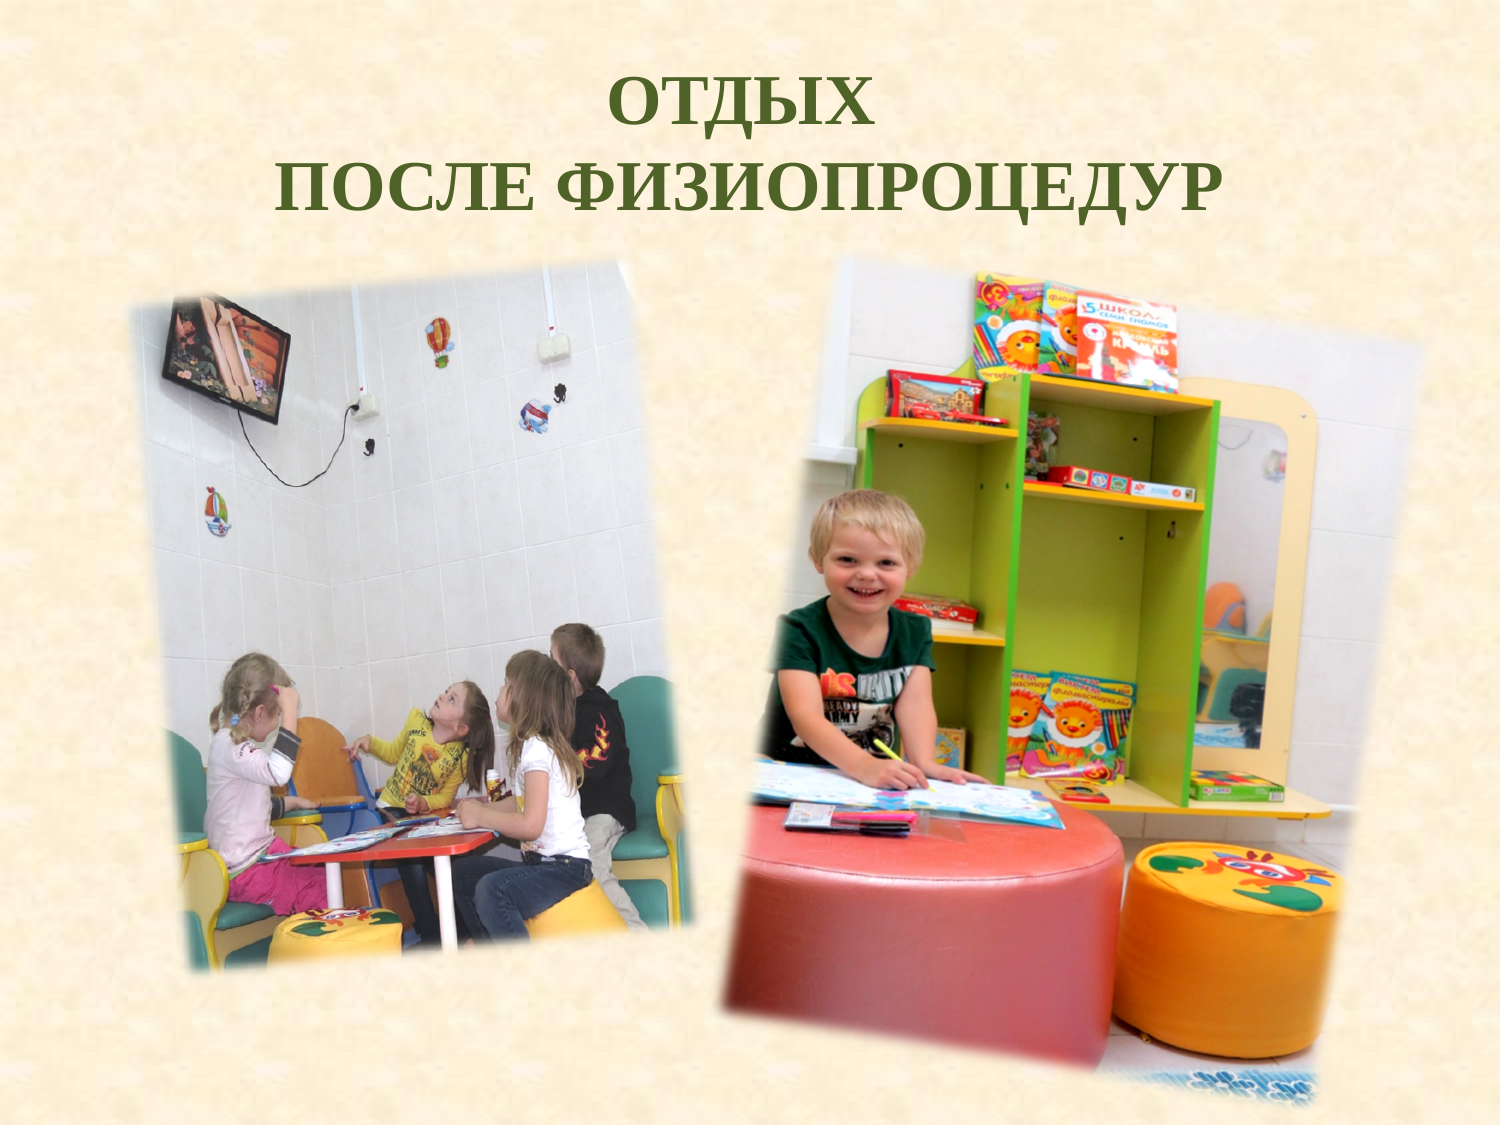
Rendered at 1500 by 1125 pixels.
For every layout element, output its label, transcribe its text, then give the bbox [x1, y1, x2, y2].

picture [0, 0, 1500, 1125]
title ОТДЫХ ПОСЛЕ ФИЗИОПРОЦЕДУР [75, 45, 1425, 233]
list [111, 243, 697, 987]
